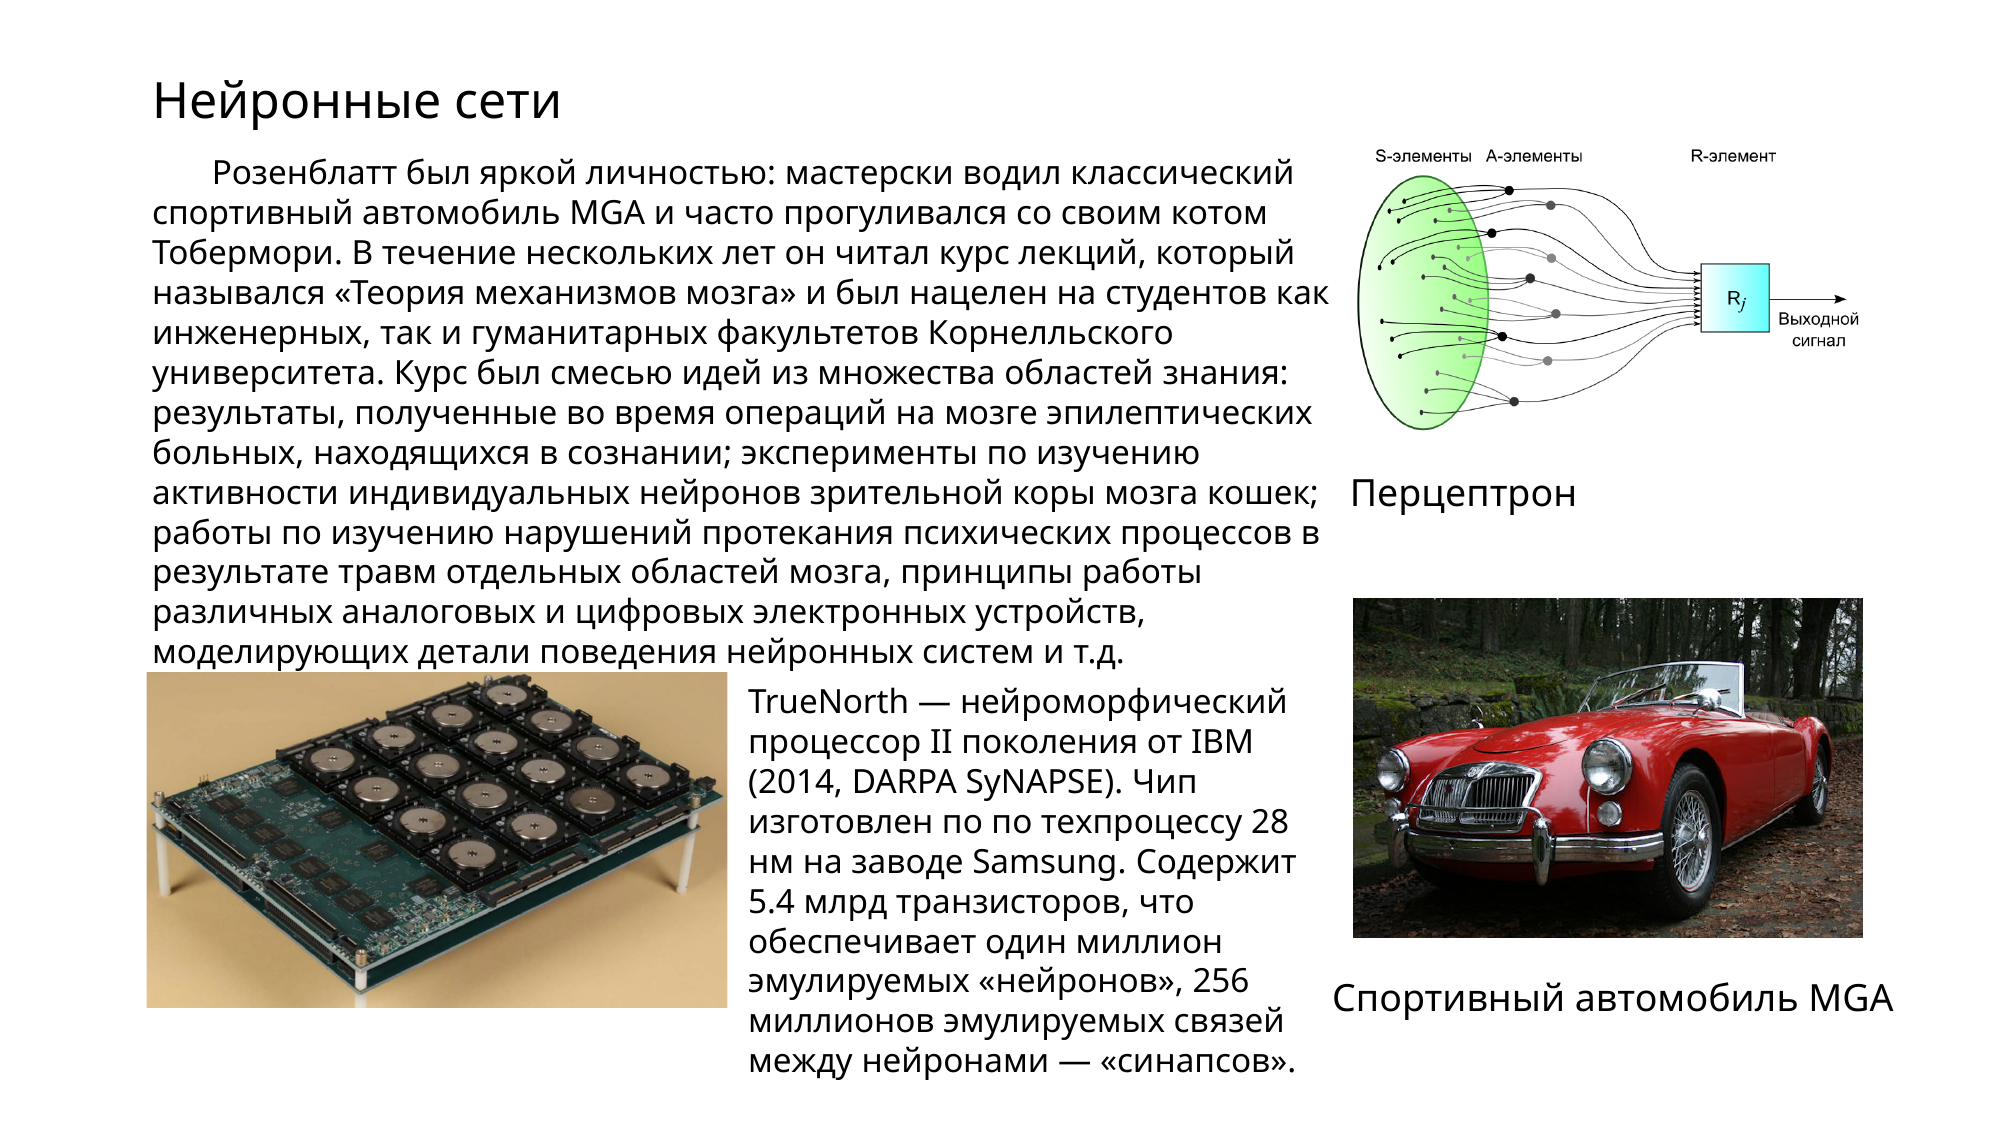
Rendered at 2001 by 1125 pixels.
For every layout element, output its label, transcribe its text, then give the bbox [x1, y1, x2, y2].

text_box Перцептрон [1335, 461, 1593, 522]
text_box Спортивный автомобиль MGA [1348, 966, 1919, 1027]
title Нейронные сети [137, 59, 1863, 145]
picture [146, 672, 728, 1008]
text_box Розенблатт был яркой личностью: мастерски водил классический спортивный автомобиль MGA и часто прогуливался со своим котом Тобермори. В течение нескольких лет он читал курс лекций, который назывался «Теория механизмов мозга» и был нацелен на студентов как инженерных, так и гуманитарных факультетов Корнелльского университета. Курс был смесью идей из множества областей знания: результаты, полученные во время операций на мозге эпилептических больных, находящихся в сознании; эксперименты по изучению активности индивидуальных нейронов зрительной коры мозга кошек; работы по изучению нарушений протекания психических процессов в результате травм отдельных областей мозга, принципы работы различных аналоговых и цифровых электронных устройств, моделирующих детали поведения нейронных систем и т.д. [137, 144, 1347, 678]
picture [1353, 598, 1863, 938]
text_box TrueNorth — нейроморфический процессор II поколения от IBM (2014, DARPA SyNAPSE). Чип изготовлен по по техпроцессу 28 нм на заводе Samsung. Cодержит 5.4 млрд транзисторов, что обеспечивает один миллион эмулируемых «нейронов», 256 миллионов эмулируемых связей между нейронами — «синапсов». [733, 672, 1348, 1087]
picture [1352, 144, 1863, 434]
